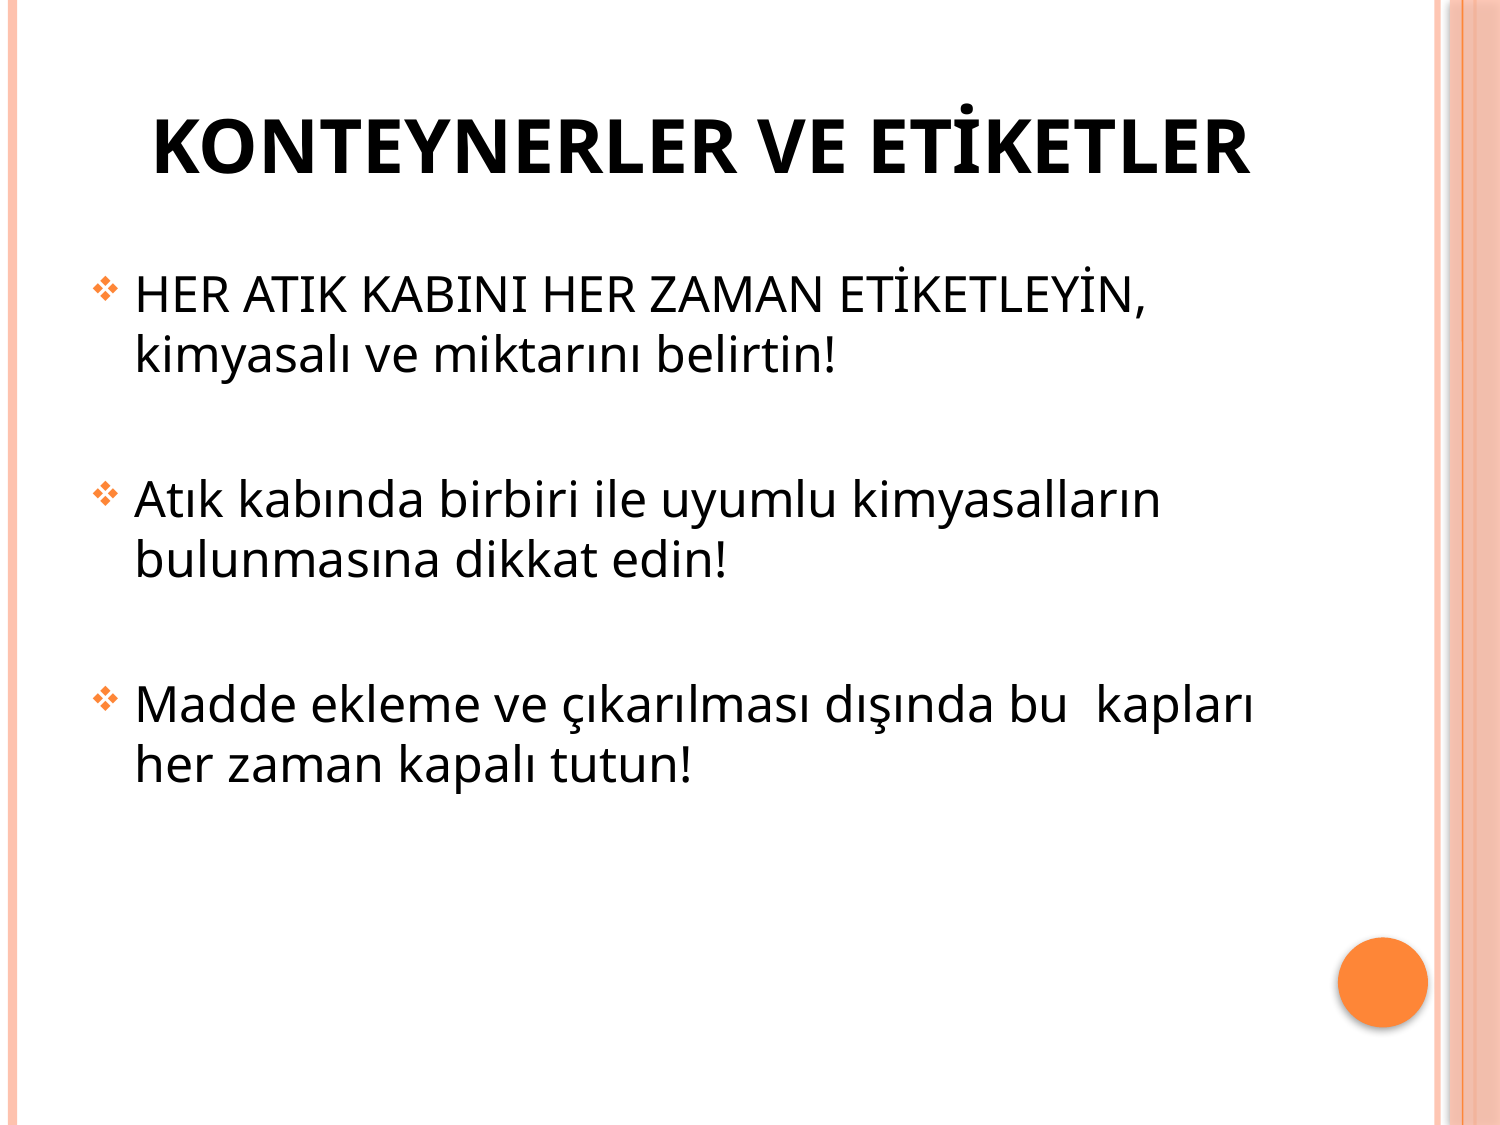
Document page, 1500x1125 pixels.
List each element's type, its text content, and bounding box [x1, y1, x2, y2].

title Konteynerler ve Etiketler [135, 78, 1376, 197]
list HER ATIK KABINI HER ZAMAN ETİKETLEYİN, kimyasalı ve miktarını belirtin! Atık kabında birbiri ile uyumlu kimyasalların bulunmasına dikkat edin! Madde ekleme ve çıkarılması dışında bu kapları her zaman kapalı tutun! [75, 255, 1353, 1062]
